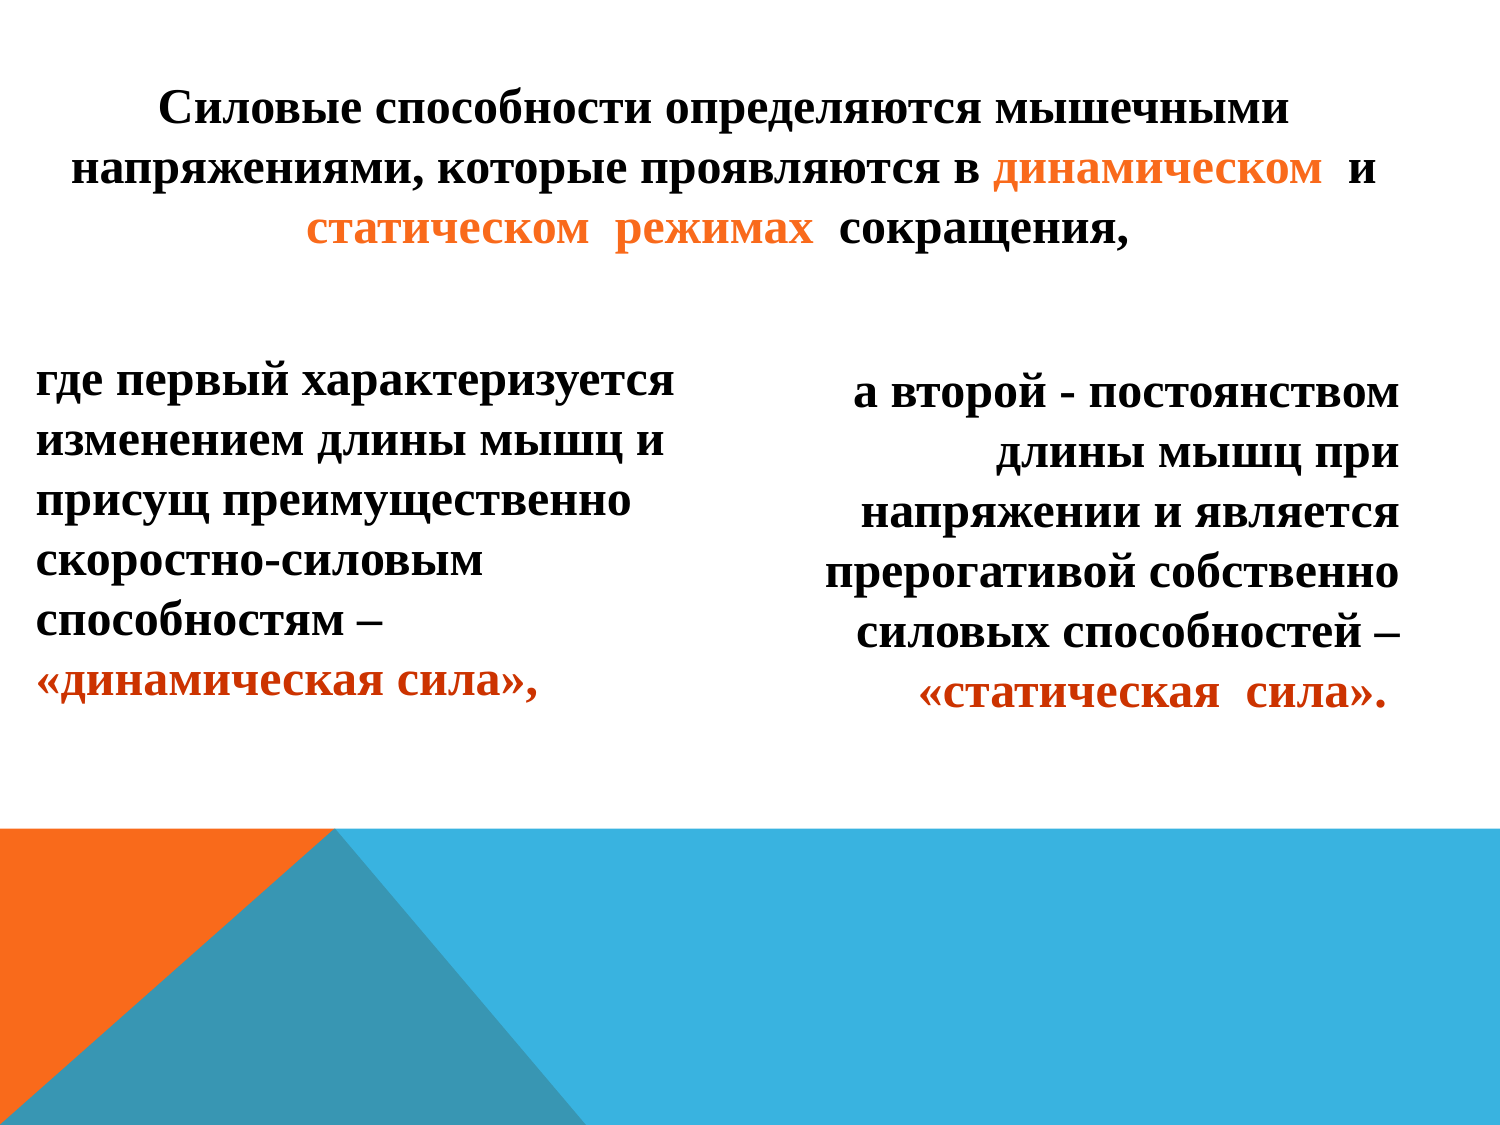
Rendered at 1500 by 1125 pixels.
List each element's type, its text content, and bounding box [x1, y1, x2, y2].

text_box а второй - постоянством длины мышц при напряжении и является прерогативой собственно силовых способностей – «статическая сила». [764, 349, 1415, 725]
text_box Силовые способности определяются мышечными напряжениями, которые проявляются в динамическом и статическом режимах сокращения, [17, 66, 1431, 262]
text_box где первый характеризуется изменением длины мышц и присущ преимущественно скоростно-силовым способностям – «динамическая сила», [20, 337, 754, 713]
